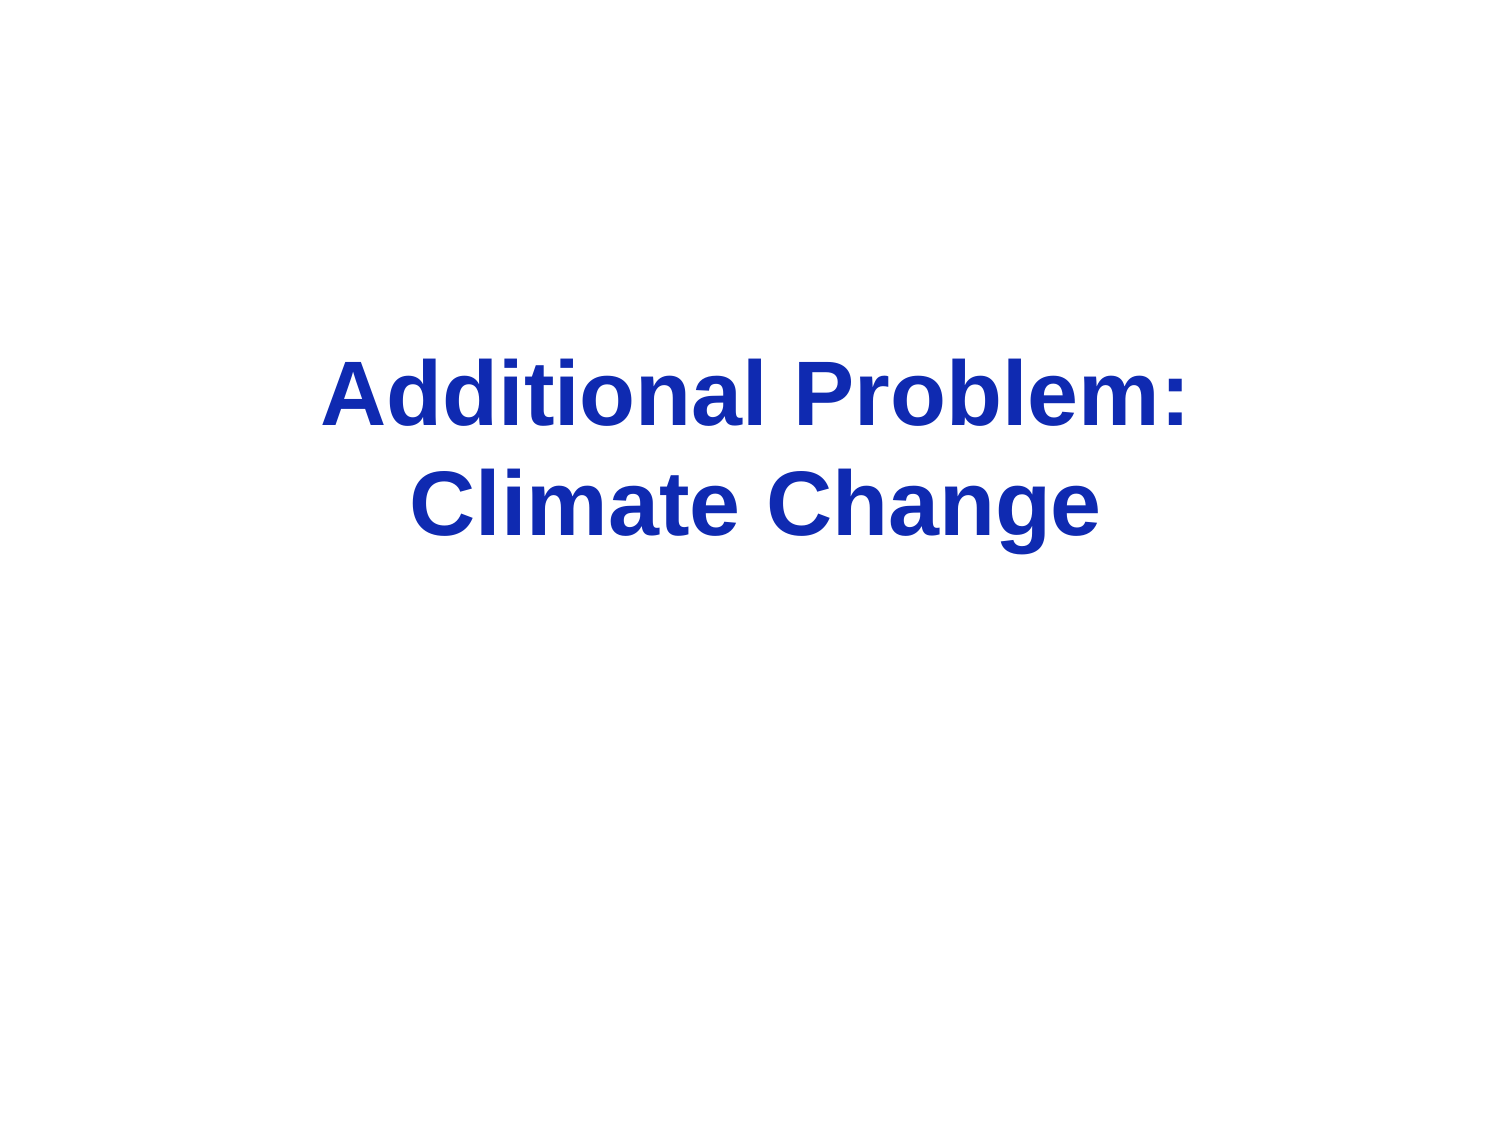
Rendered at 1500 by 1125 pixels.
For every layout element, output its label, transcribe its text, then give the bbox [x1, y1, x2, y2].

title Additional Problem: Climate Change [75, 312, 1438, 575]
